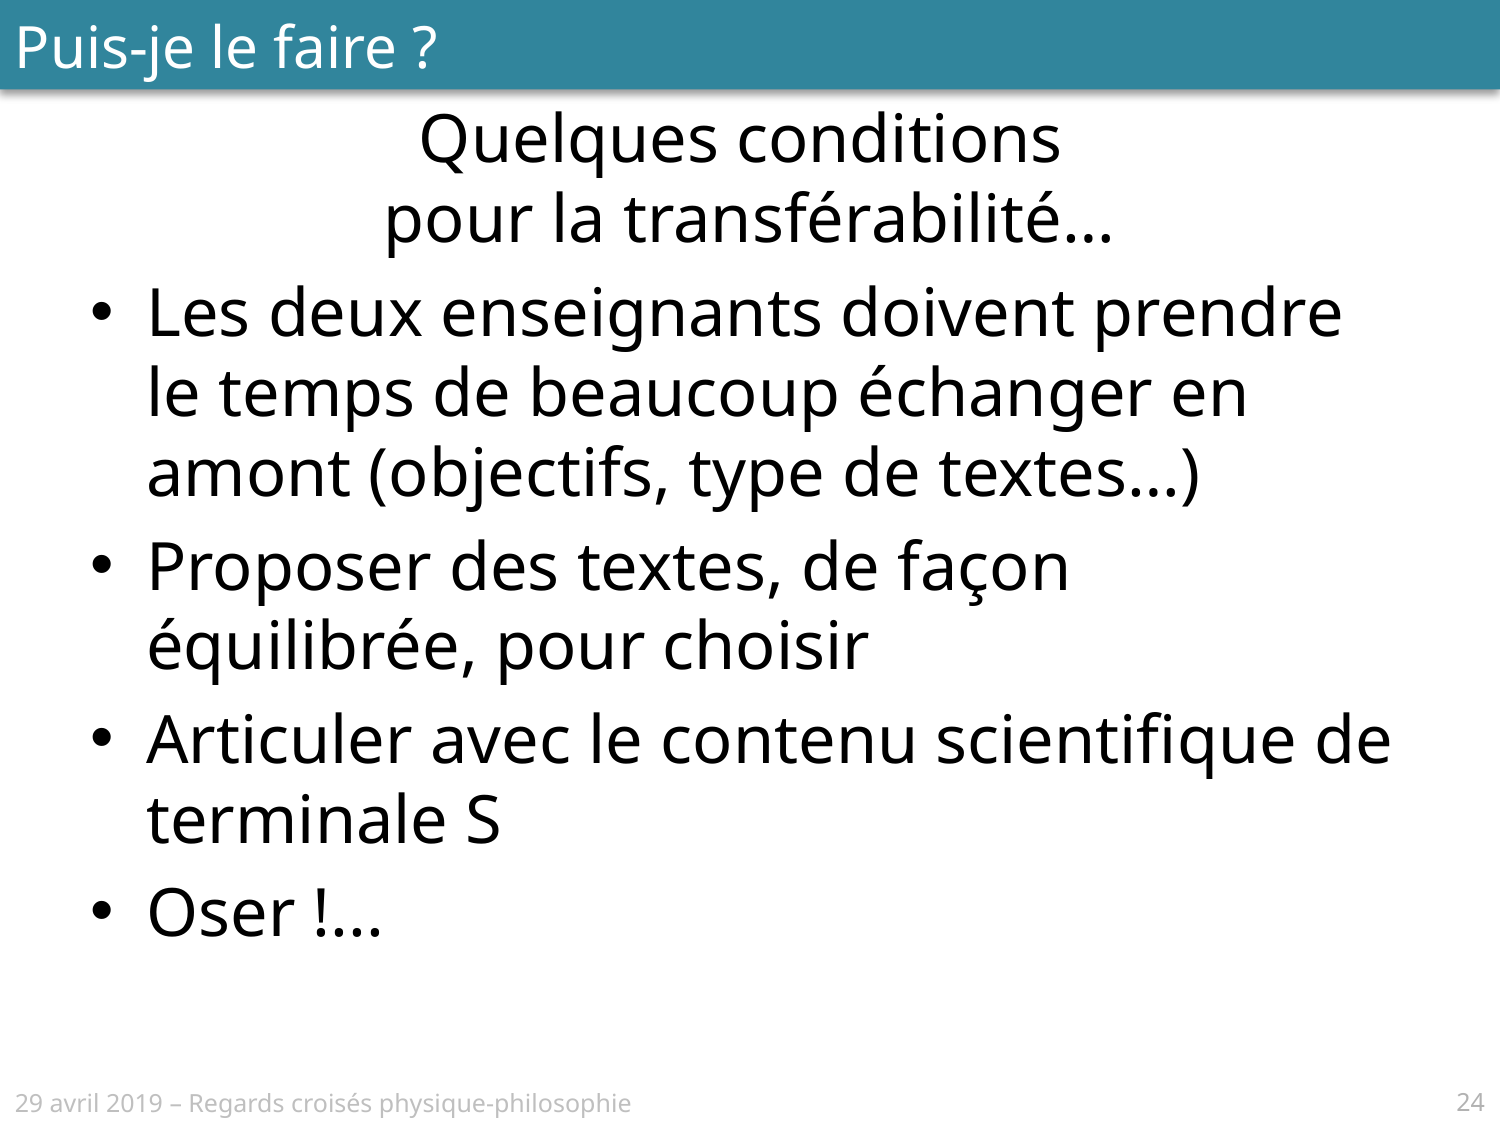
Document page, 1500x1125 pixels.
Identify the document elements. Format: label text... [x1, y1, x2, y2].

slide_number 24 [1411, 1082, 1500, 1125]
title Quelques conditions pour la transférabilité… [74, 103, 1426, 262]
text_box Puis-je le faire ? [0, 0, 1500, 91]
list Les deux enseignants doivent prendre le temps de beaucoup échanger en amont (objectifs, type de textes…) Proposer des textes, de façon équilibrée, pour choisir Articuler avec le contenu scientifique de terminale S Oser !... [74, 262, 1426, 1006]
